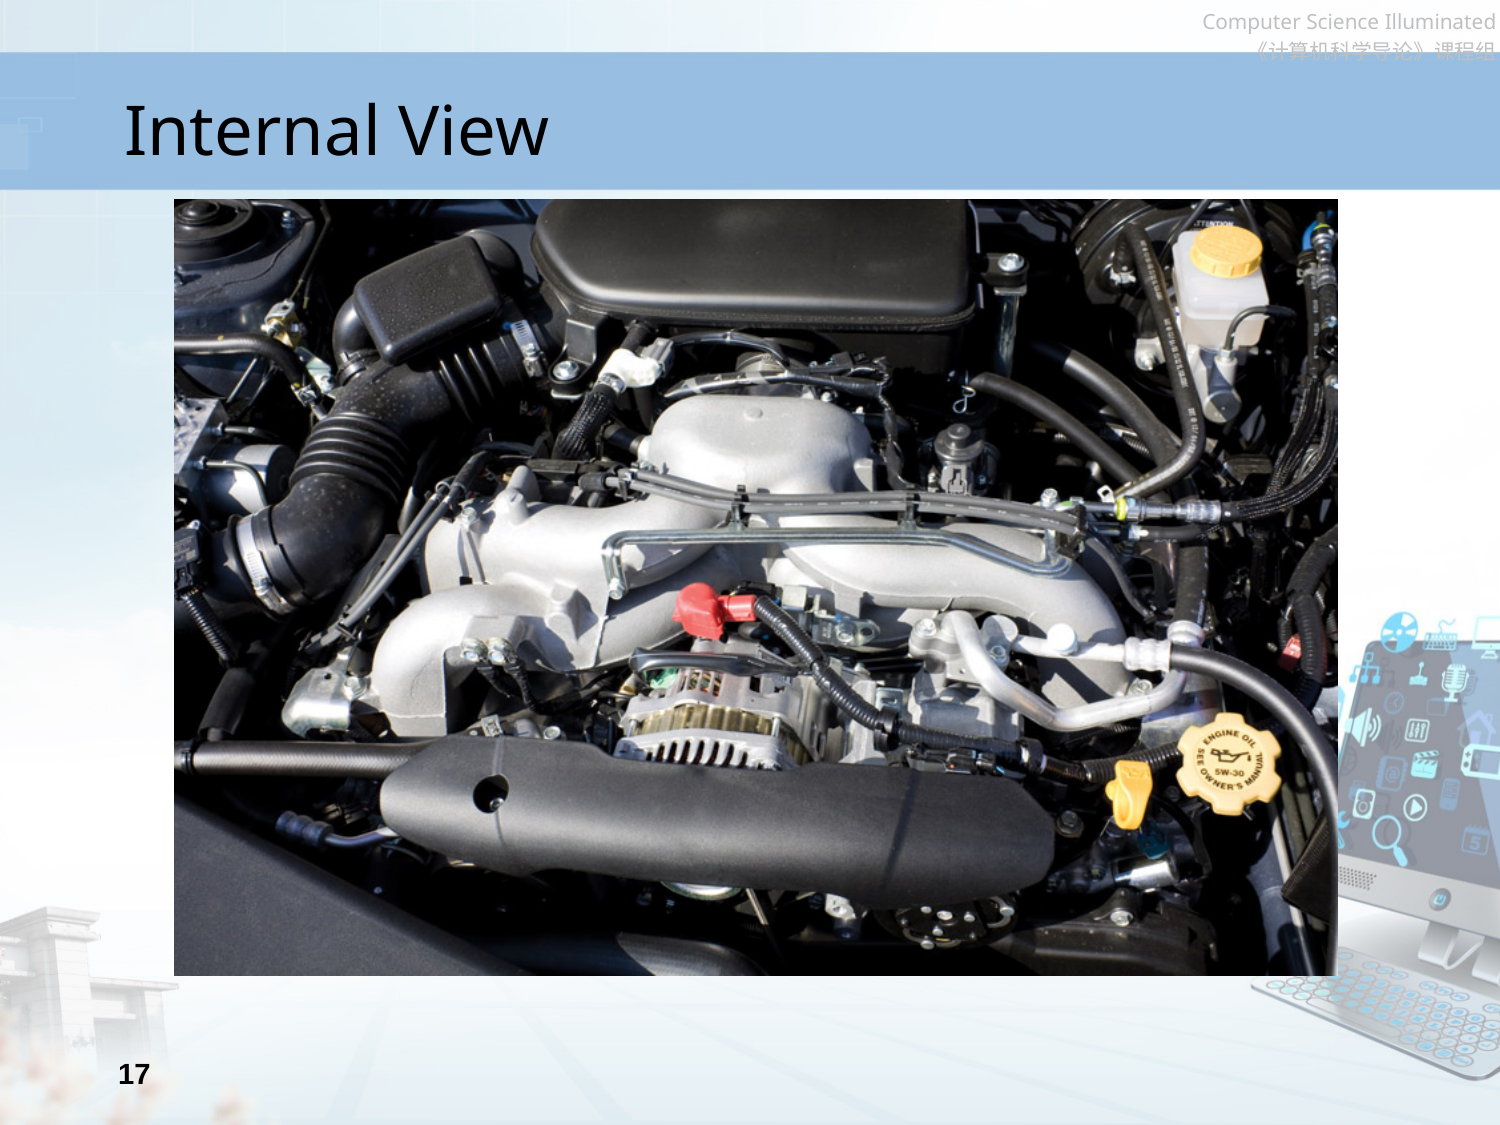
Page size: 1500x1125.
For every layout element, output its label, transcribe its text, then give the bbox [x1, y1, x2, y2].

slide_number 17 [103, 1042, 441, 1103]
title Internal View [109, 24, 1404, 242]
picture [0, 0, 1500, 1125]
